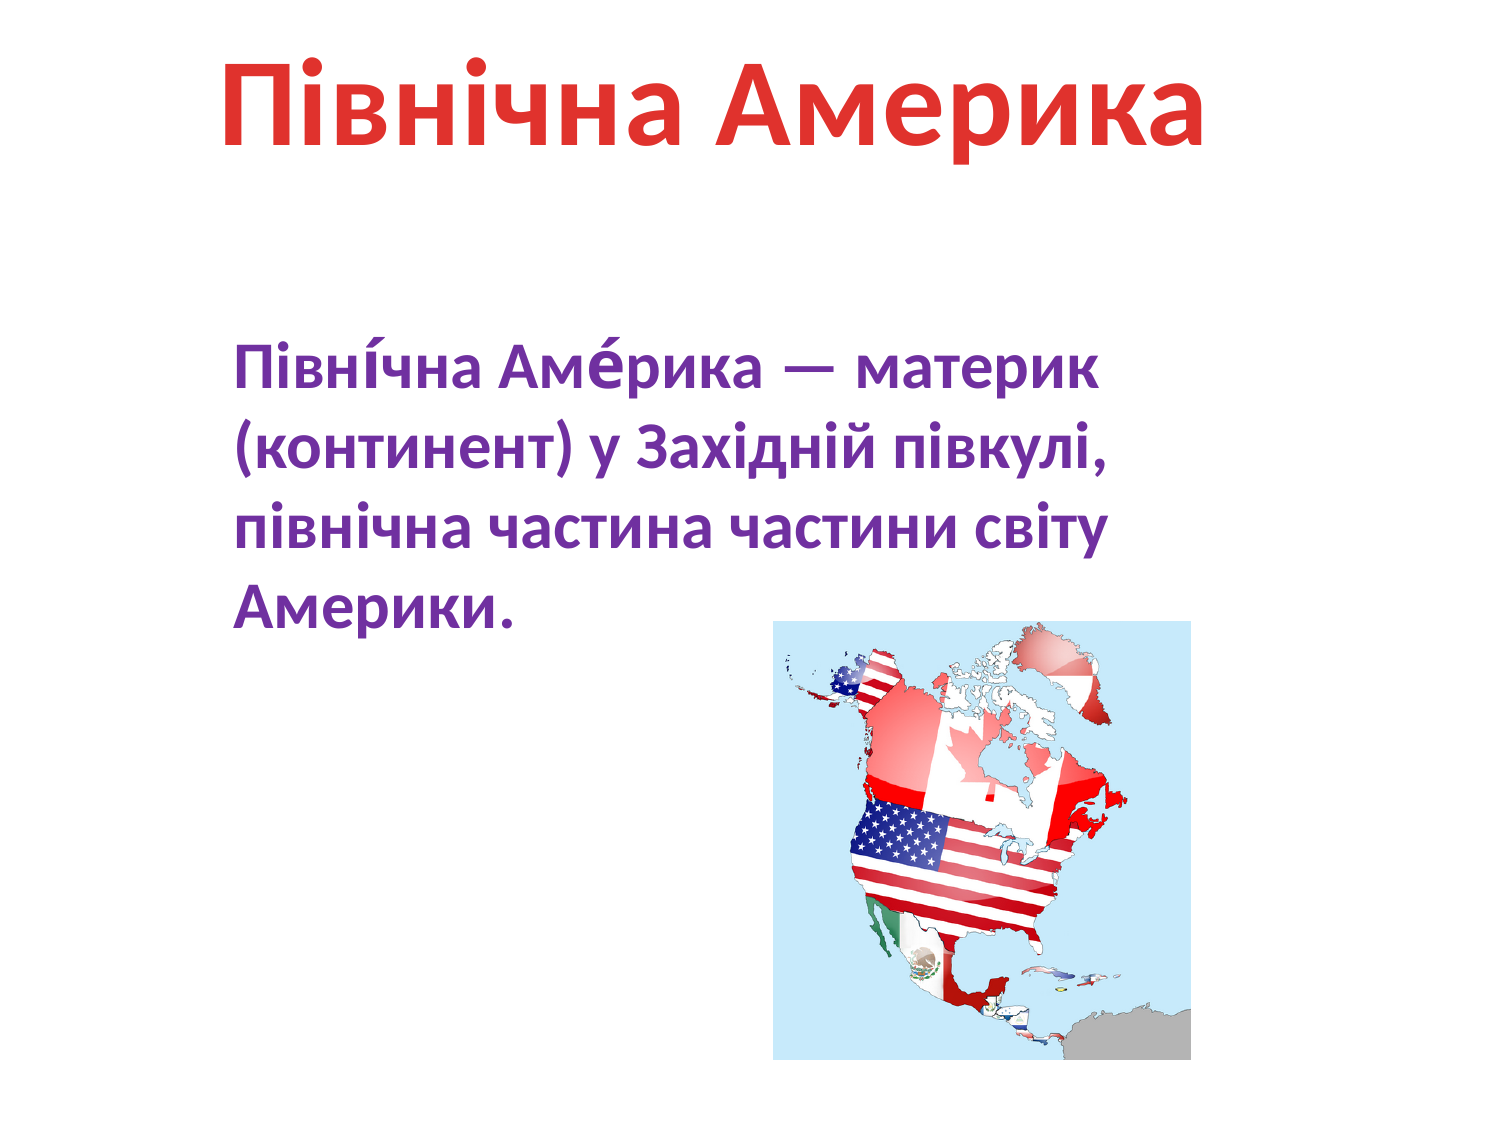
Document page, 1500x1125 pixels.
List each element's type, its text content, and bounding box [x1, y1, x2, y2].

title Північна Америка [76, 0, 1352, 256]
picture [773, 621, 1191, 1061]
subtitle Півні́чна Аме́рика — материк (континент) у Західній півкулі, північна частина частини світу Америки. [218, 314, 1269, 693]
